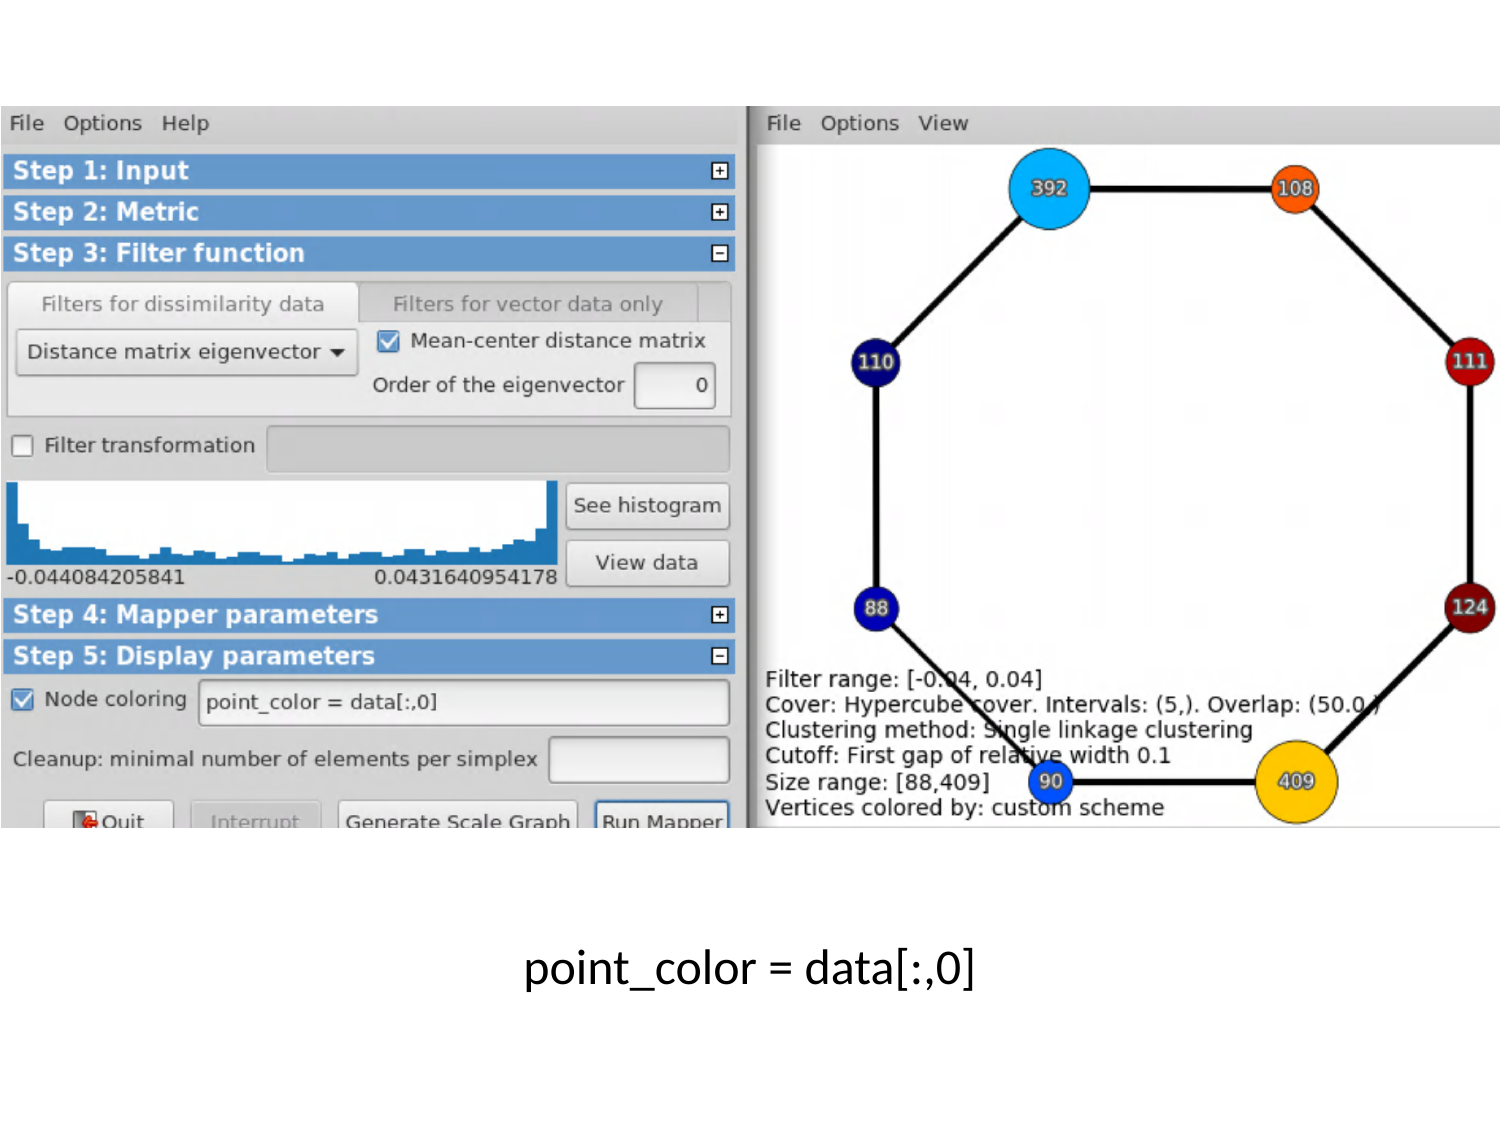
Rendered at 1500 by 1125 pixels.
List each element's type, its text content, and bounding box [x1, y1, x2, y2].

picture [1, 106, 1500, 828]
text_box point_color = data[:,0] [508, 926, 992, 1002]
